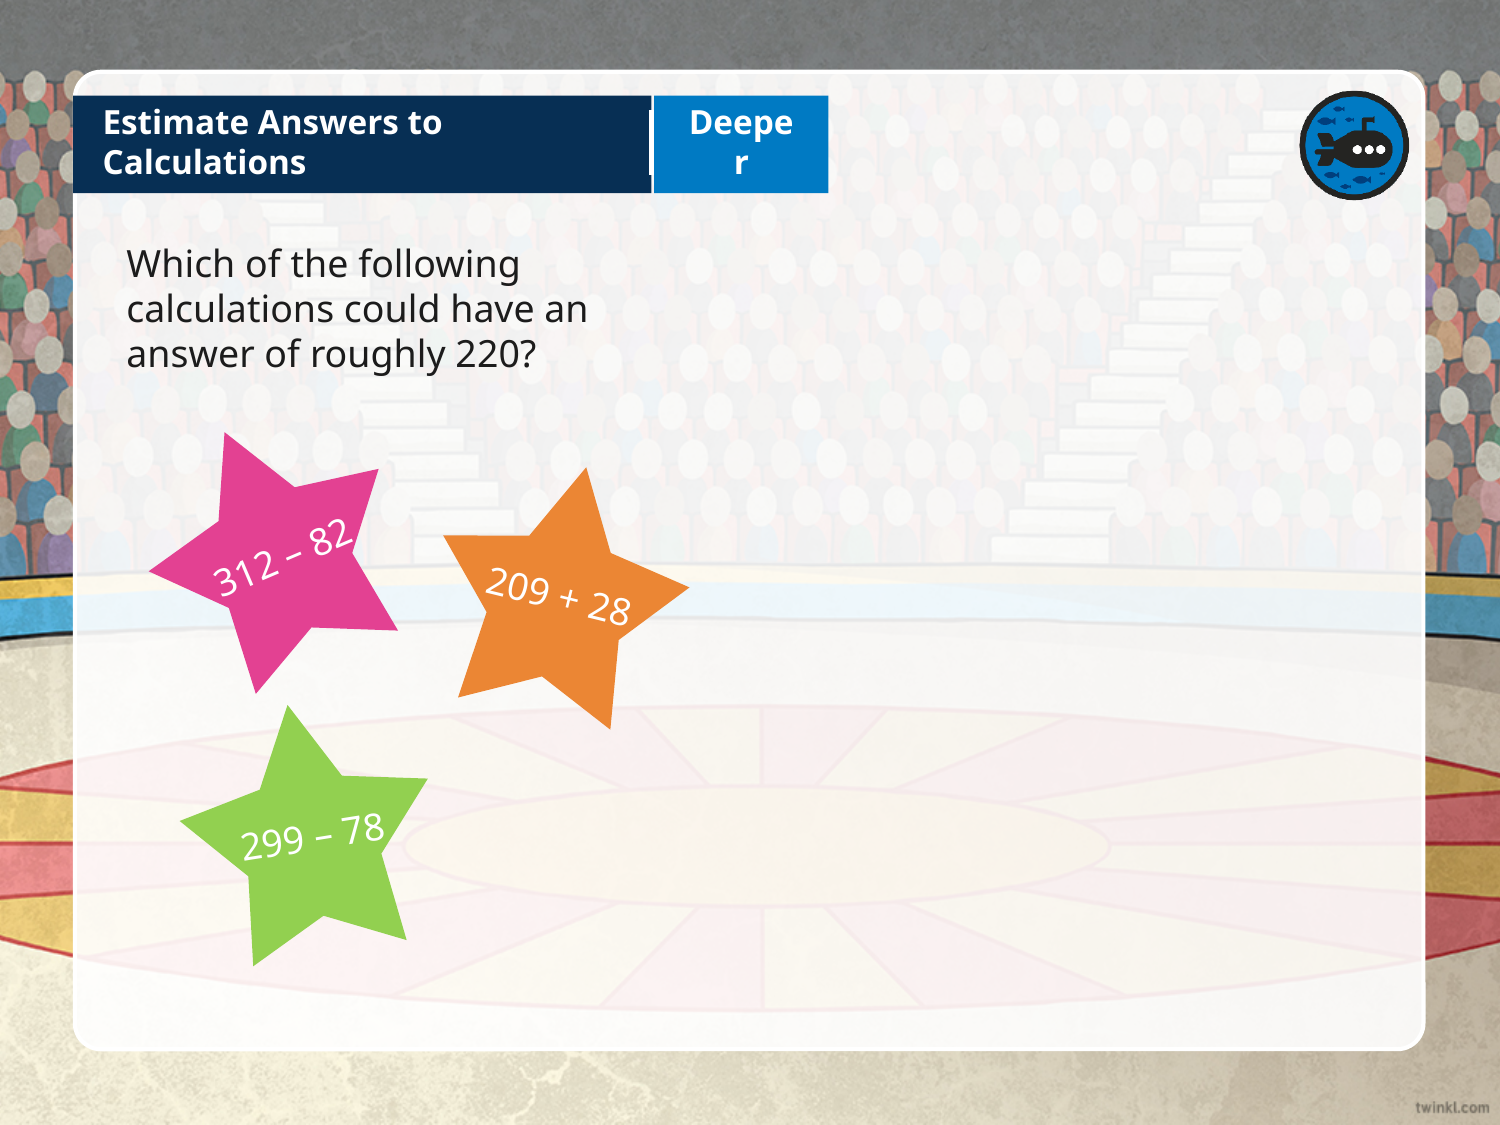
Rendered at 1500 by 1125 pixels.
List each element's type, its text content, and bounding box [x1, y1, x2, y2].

picture [0, 0, 1500, 1125]
text_box 299 – 78 [221, 789, 416, 879]
text_box 209 + 28 [465, 545, 662, 648]
text_box [441, 465, 692, 614]
text_box Which of the following calculations could have an answer of roughly 220? [111, 232, 607, 383]
text_box [177, 702, 430, 861]
text_box [247, 855, 409, 969]
text_box [146, 430, 381, 599]
text_box Deeper [654, 95, 829, 194]
text_box Estimate Answers to Calculations [73, 95, 652, 194]
text_box [456, 608, 620, 732]
text_box [229, 558, 400, 697]
text_box 312 – 82 [190, 489, 386, 618]
